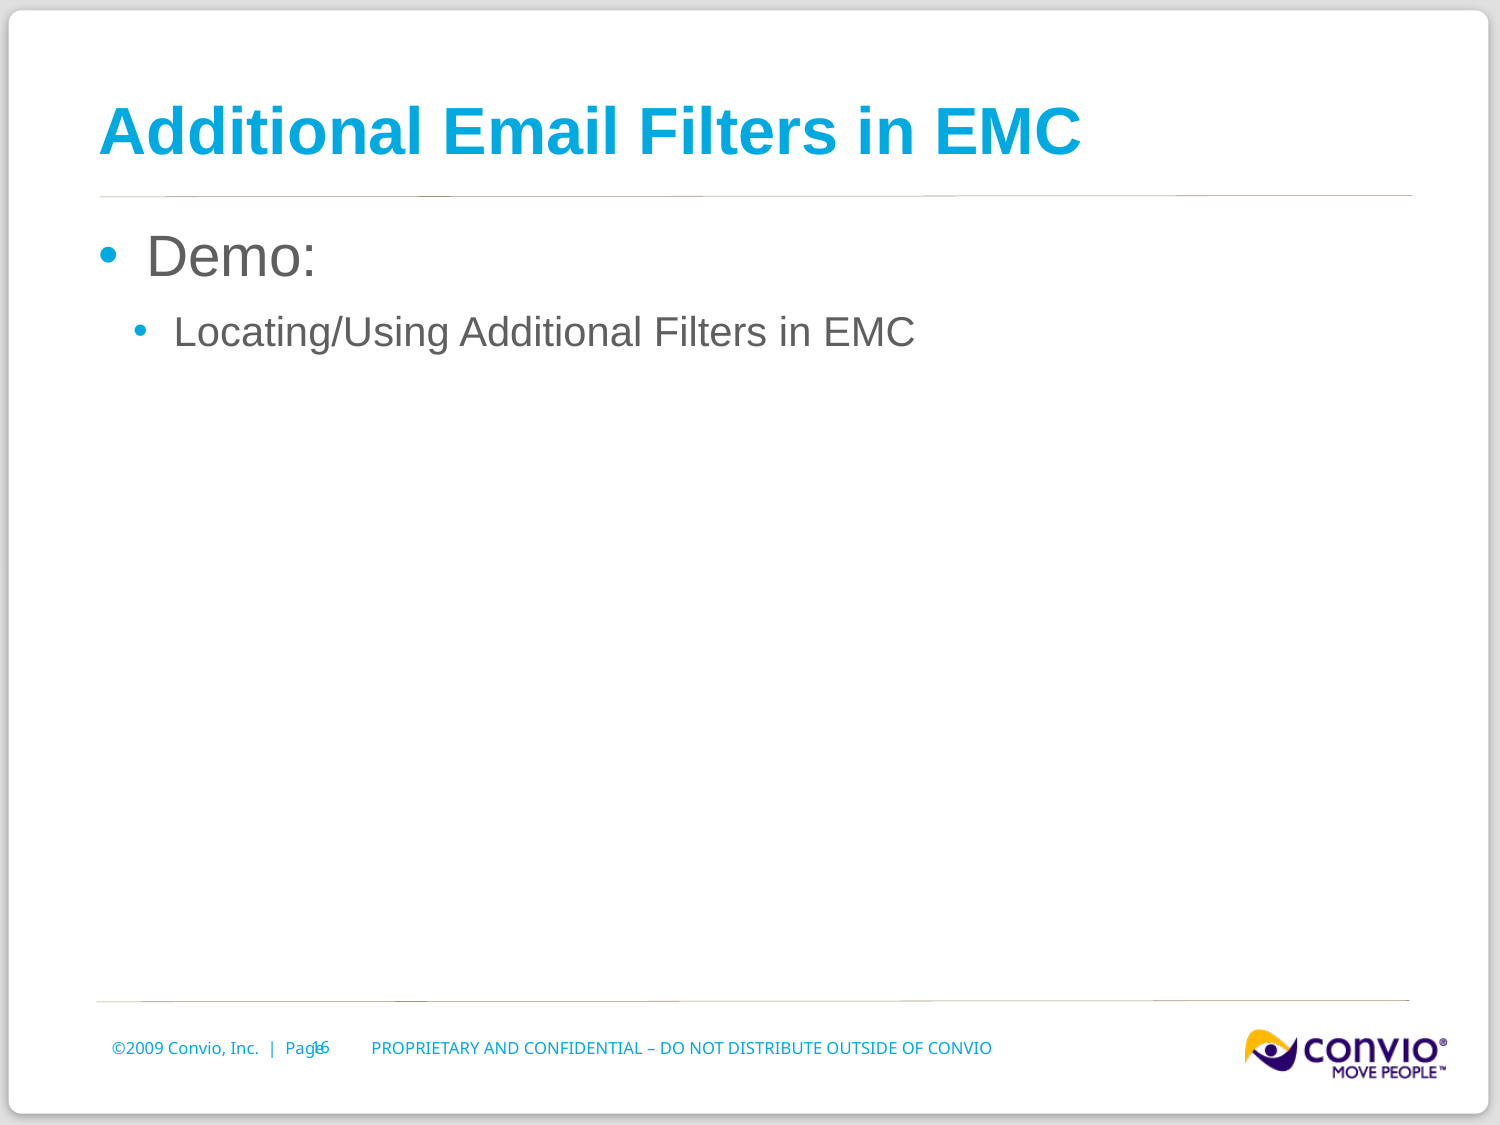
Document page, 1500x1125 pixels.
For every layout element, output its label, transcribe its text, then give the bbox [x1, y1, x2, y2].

picture [729, 1042, 734, 1052]
title Additional Email Filters in EMC [93, 39, 1407, 174]
picture [608, 1042, 617, 1054]
picture [661, 1042, 666, 1052]
picture [112, 1042, 124, 1054]
list Demo: Locating/Using Additional Filters in EMC [93, 220, 1407, 957]
picture [1245, 1029, 1448, 1079]
picture [877, 1042, 882, 1052]
